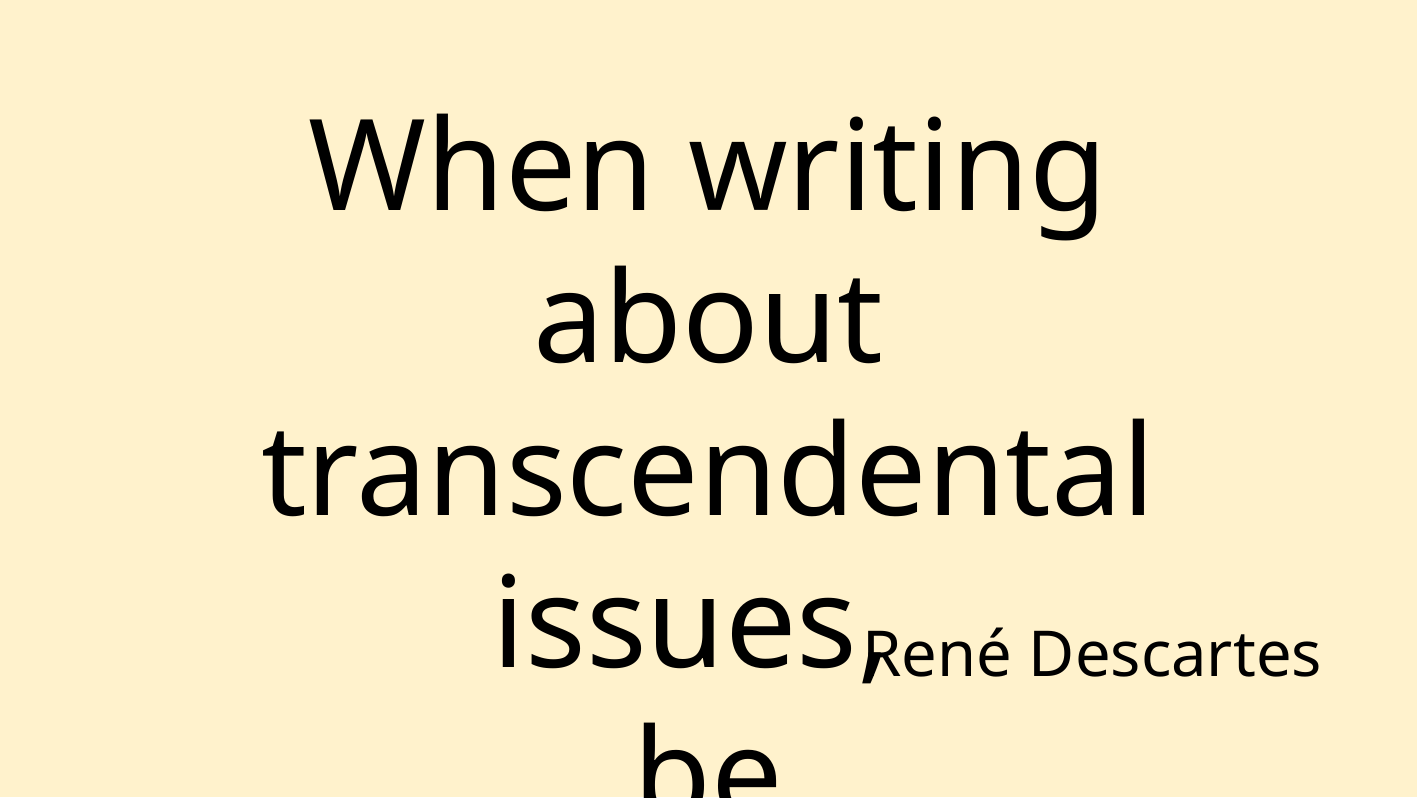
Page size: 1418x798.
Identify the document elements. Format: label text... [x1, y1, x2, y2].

text_box When writing about transcendental issues, be transcendentally clear. [121, 75, 1296, 798]
text_box René Descartes [847, 605, 1405, 697]
